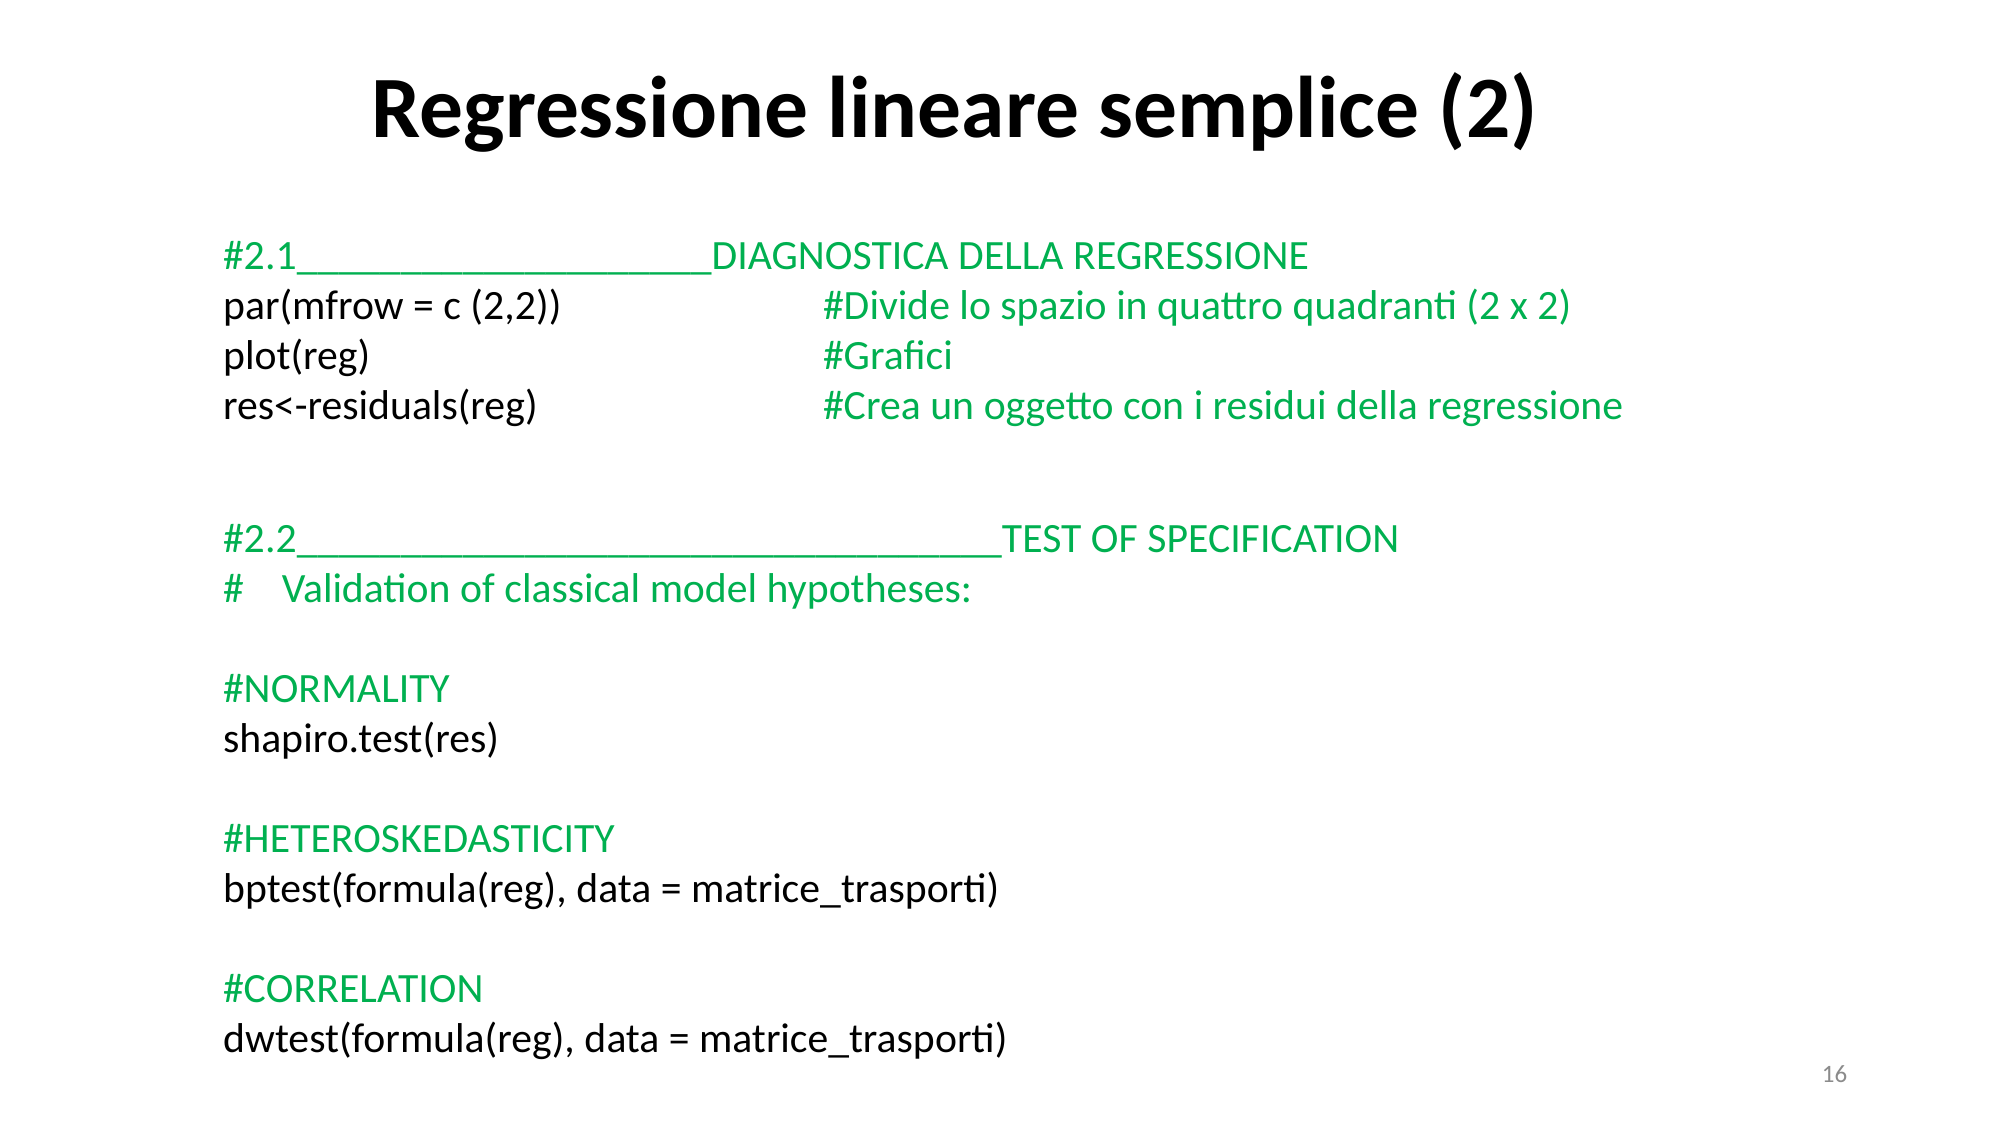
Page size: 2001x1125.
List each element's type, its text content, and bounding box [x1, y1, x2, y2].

text_box #2.2__________________________________TEST OF SPECIFICATION # Validation of classical model hypotheses: #NORMALITY shapiro.test(res) #HETEROSKEDASTICITY bptest(formula(reg), data = matrice_trasporti) #CORRELATION dwtest(formula(reg), data = matrice_trasporti) [208, 503, 1788, 1069]
text_box #2.1____________________DIAGNOSTICA DELLA REGRESSIONE par(mfrow = c (2,2)) #Divide lo spazio in quattro quadranti (2 x 2) plot(reg) #Grafici res<-residuals(reg) #Crea un oggetto con i residui della regressione [208, 220, 1670, 436]
slide_number 16 [1412, 1042, 1863, 1103]
text_box Regressione lineare semplice (2) [319, 42, 1591, 162]
